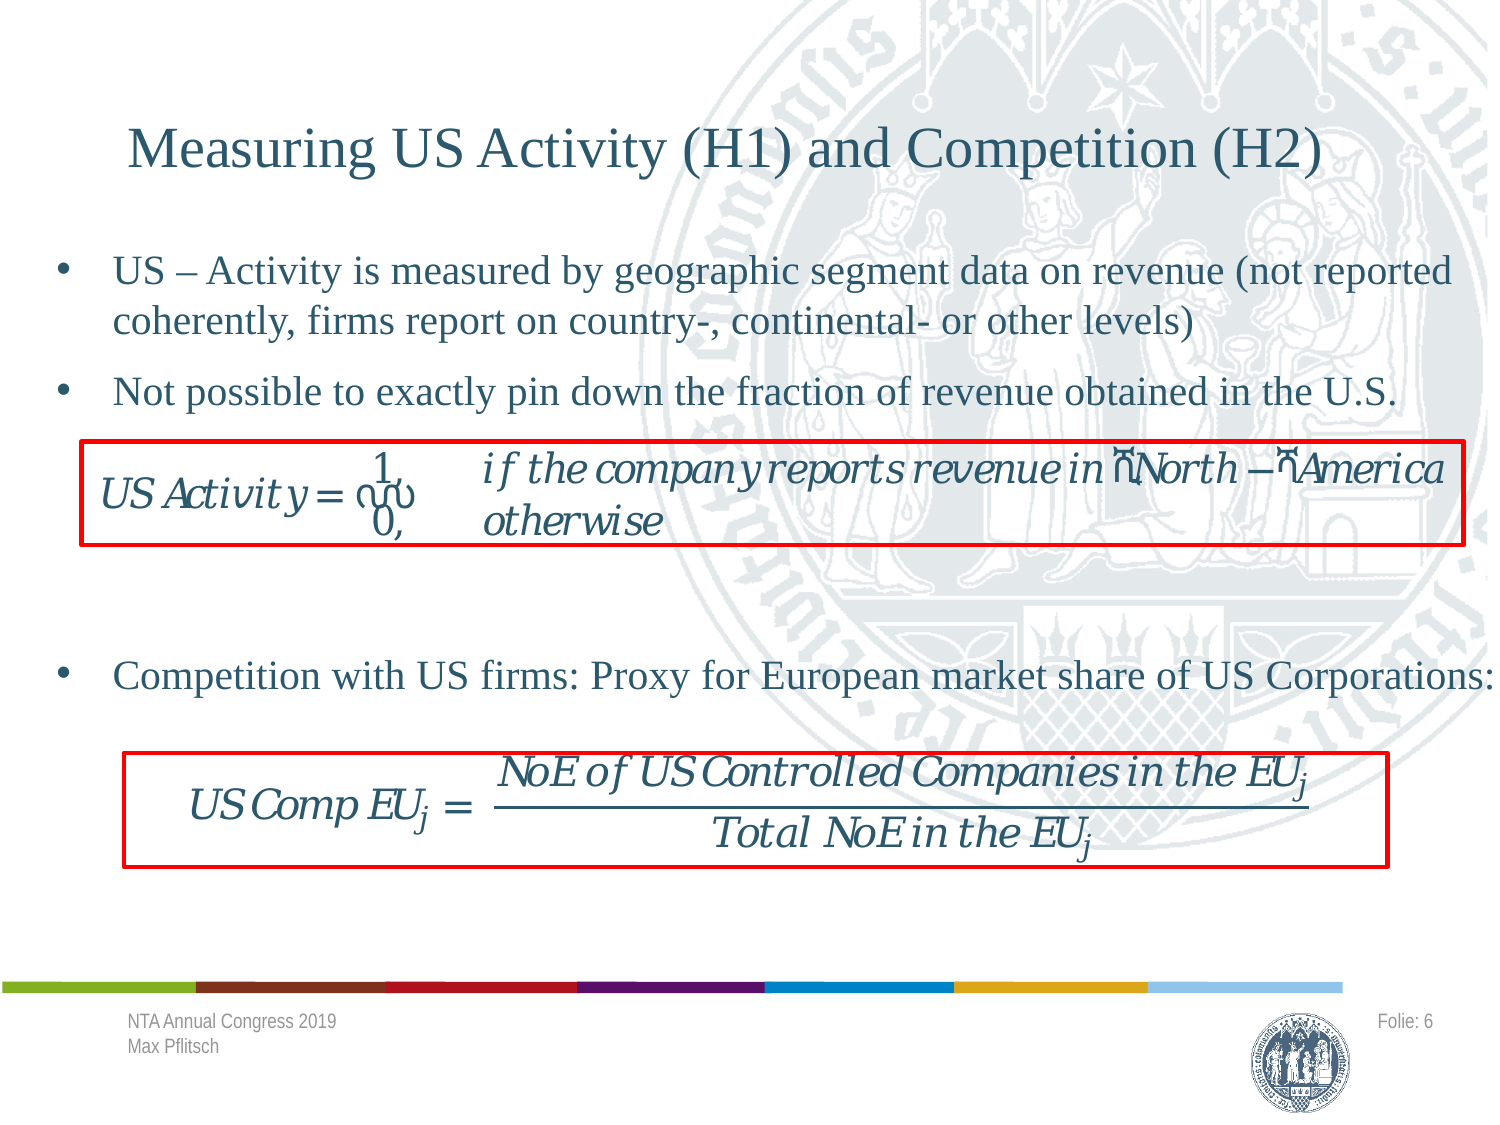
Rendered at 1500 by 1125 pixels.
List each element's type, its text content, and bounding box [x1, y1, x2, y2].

footer NTA Annual Congress 2019 Max Pflitsch [112, 999, 750, 1114]
picture [5, 751, 1495, 884]
list US – Activity is measured by geographic segment data on revenue (not reported coherently, firms report on country-, continental- or other levels) Not possible to exactly pin down the fraction of revenue obtained in the U.S. Competition with US firms: Proxy for European market share of US Corporations: [41, 235, 1500, 861]
title Measuring US Activity (H1) and Competition (H2) [112, 50, 1388, 235]
picture [1250, 1012, 1350, 1113]
picture [57, 446, 1488, 562]
picture [637, 0, 1488, 235]
slide_number Folie: 6 [1362, 999, 1488, 1038]
